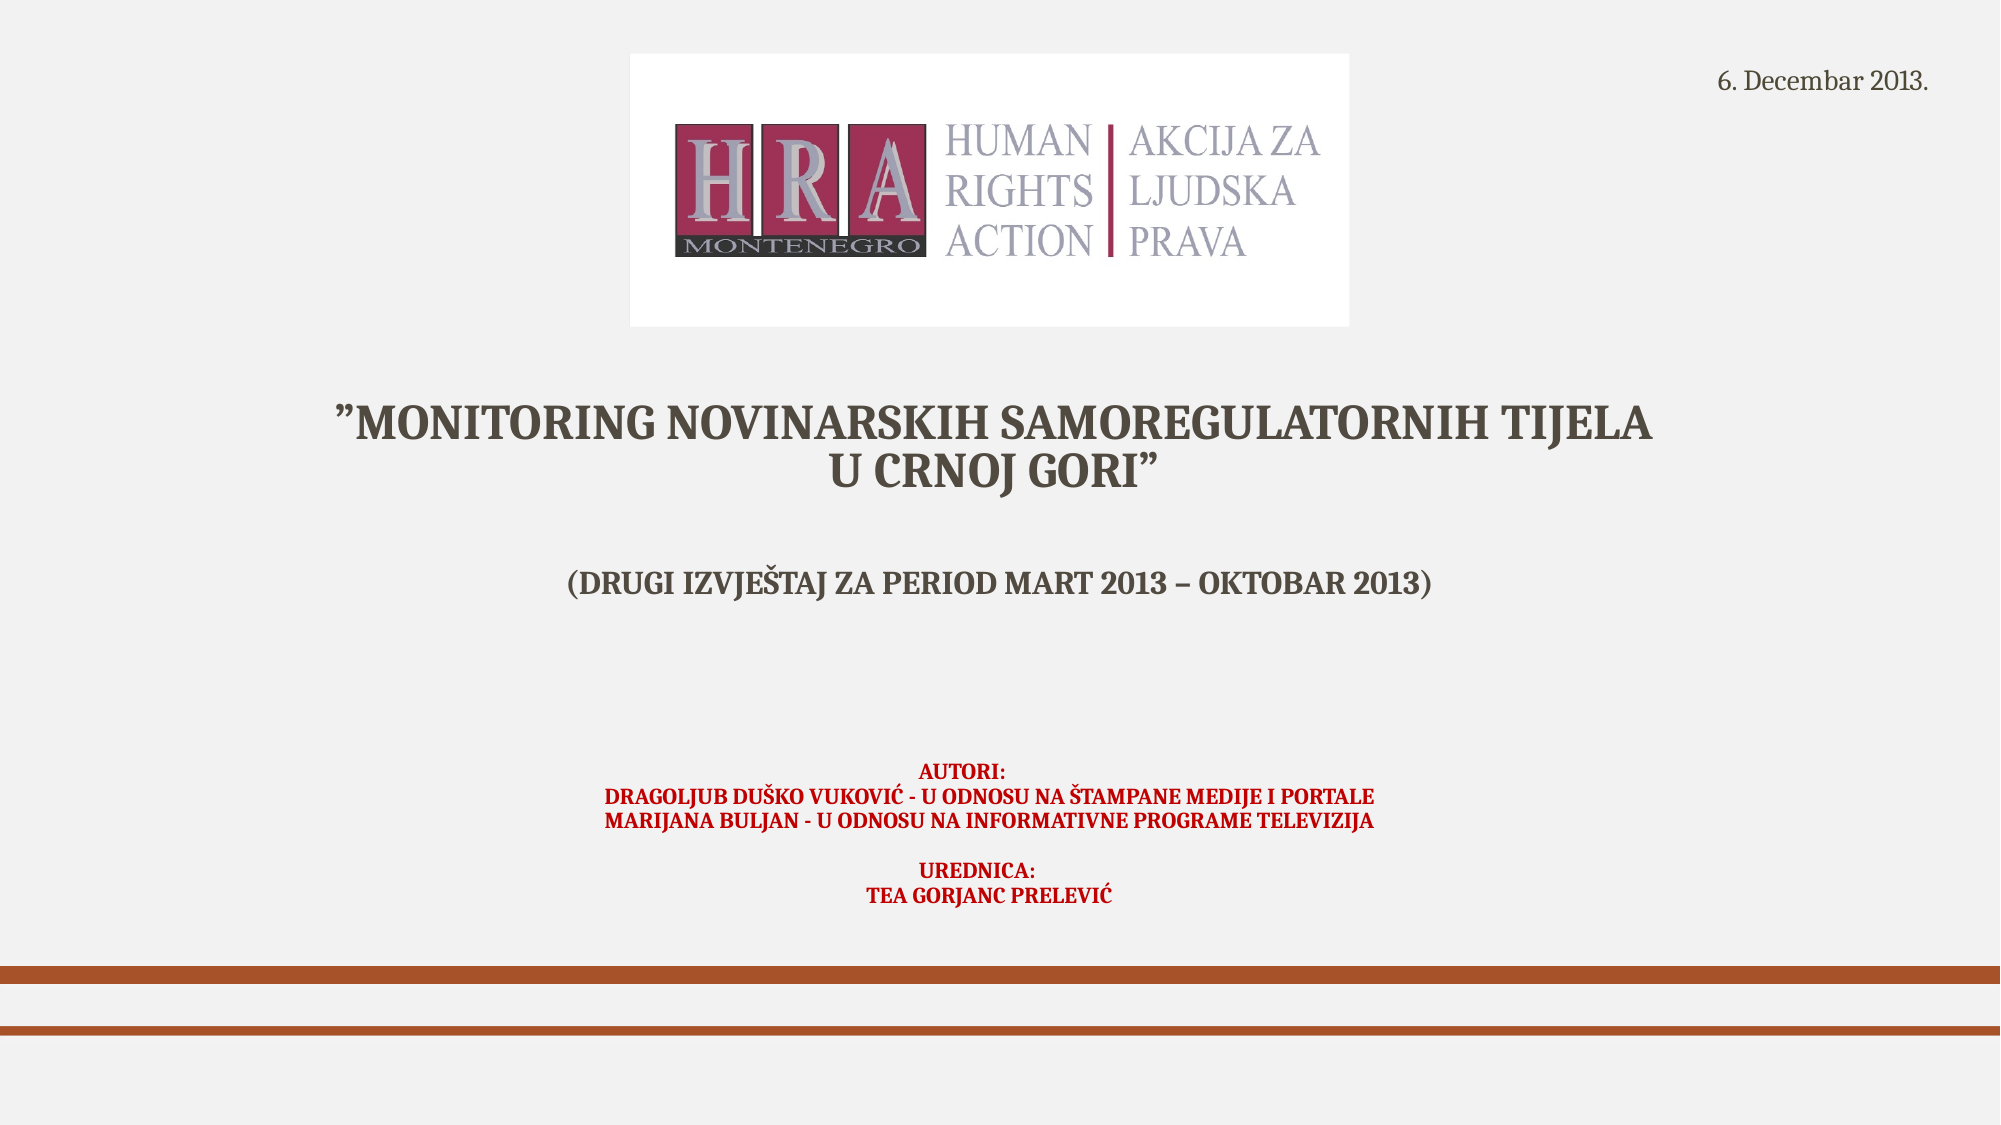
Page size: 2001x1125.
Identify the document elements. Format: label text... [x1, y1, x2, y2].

text_box 6. Decembar 2013. [1638, 53, 2000, 104]
picture [629, 53, 1350, 327]
subtitle Autori: Dragoljub duško vuković - u odnosu na štampane medije i portale Marijana Buljan - u odnosu na informativne programe televizija Urednica: tea gorjanc prelević [154, 752, 1825, 940]
title ”Monitoring novinarskih samoregulatornih tijela u Crnoj Gori” (drugi izvještaj za period mart 2013 – oktobar 2013) [174, 333, 1825, 609]
